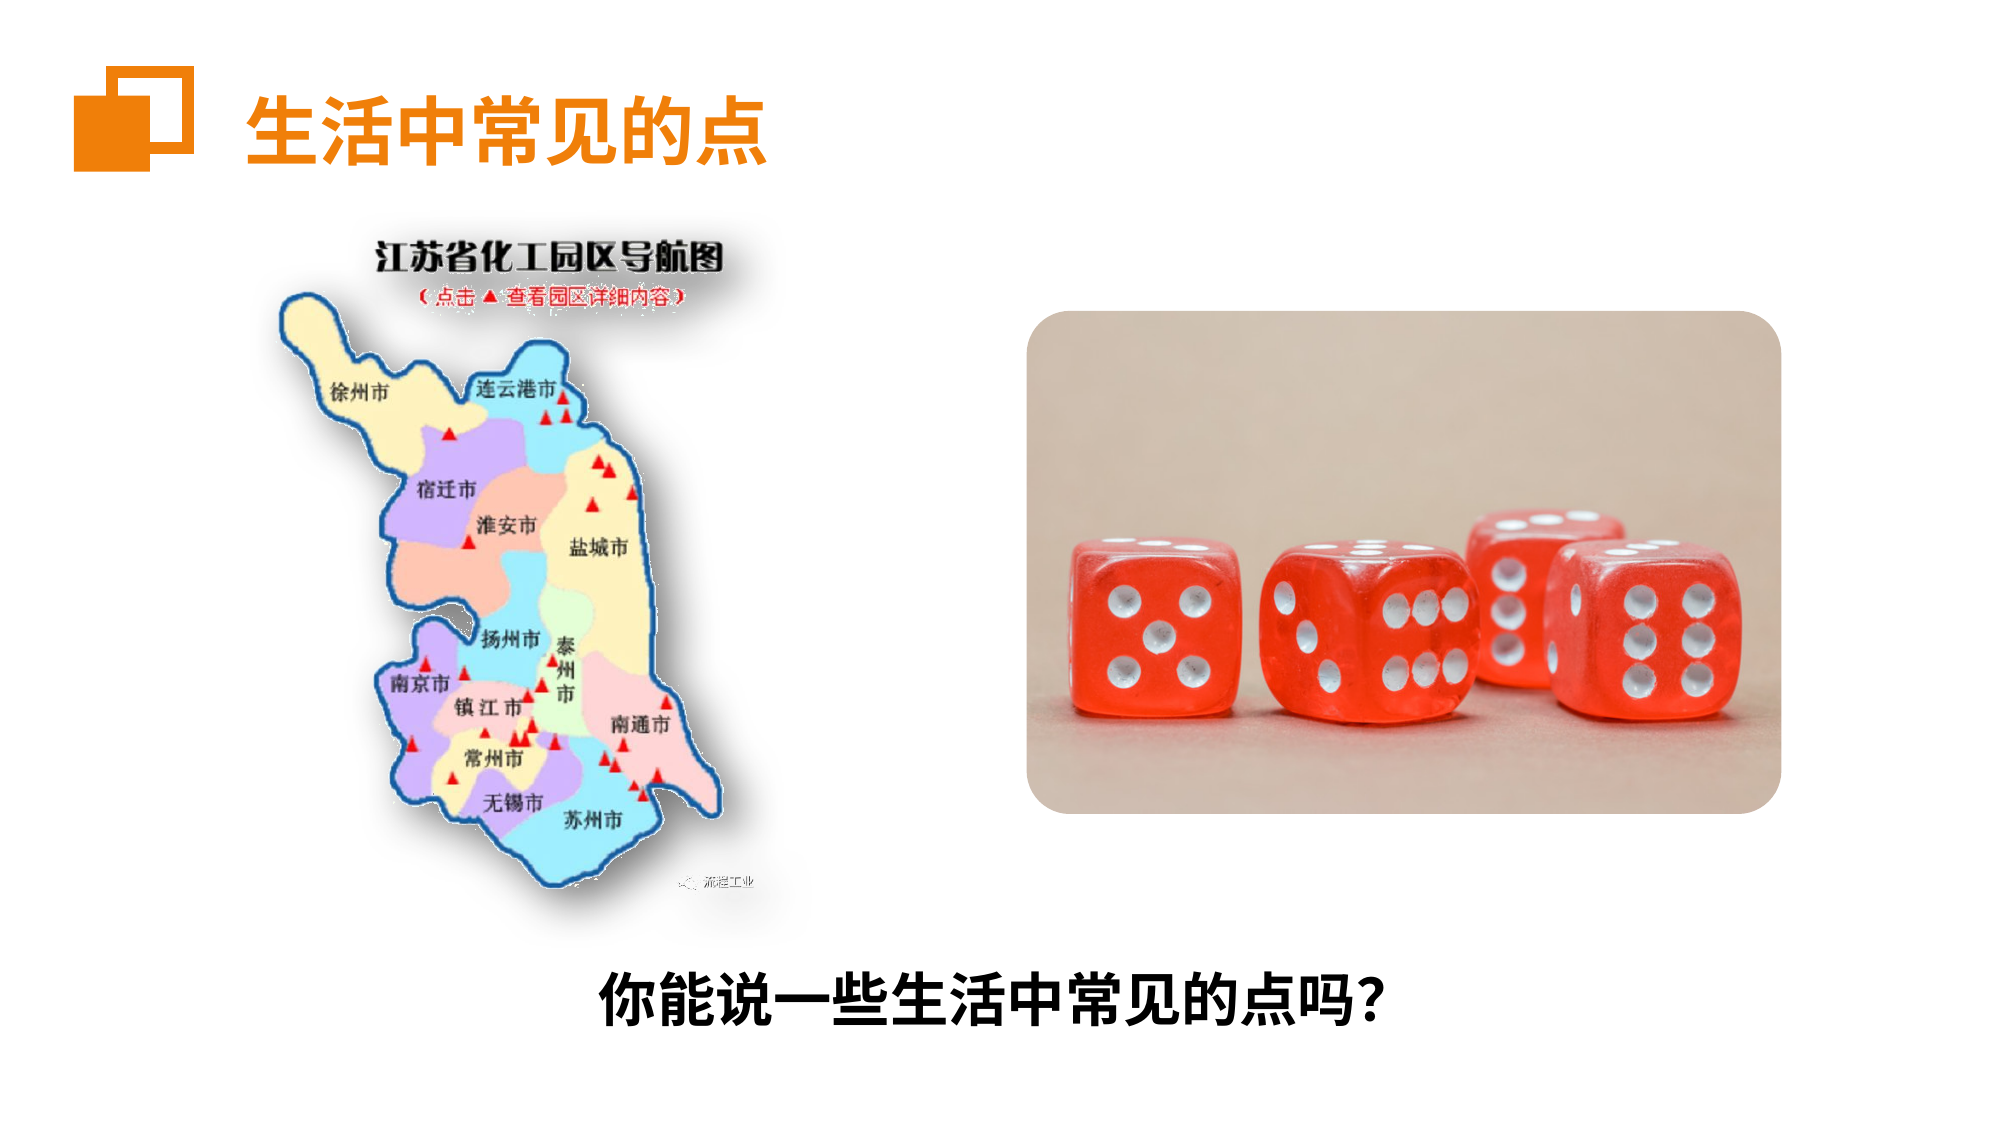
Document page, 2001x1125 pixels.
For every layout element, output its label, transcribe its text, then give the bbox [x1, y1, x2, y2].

picture [229, 220, 771, 905]
picture [1026, 310, 1782, 814]
text_box 你能说一些生活中常见的点吗？ [362, 955, 1651, 1041]
text_box 生活中常见的点 [229, 77, 1108, 182]
